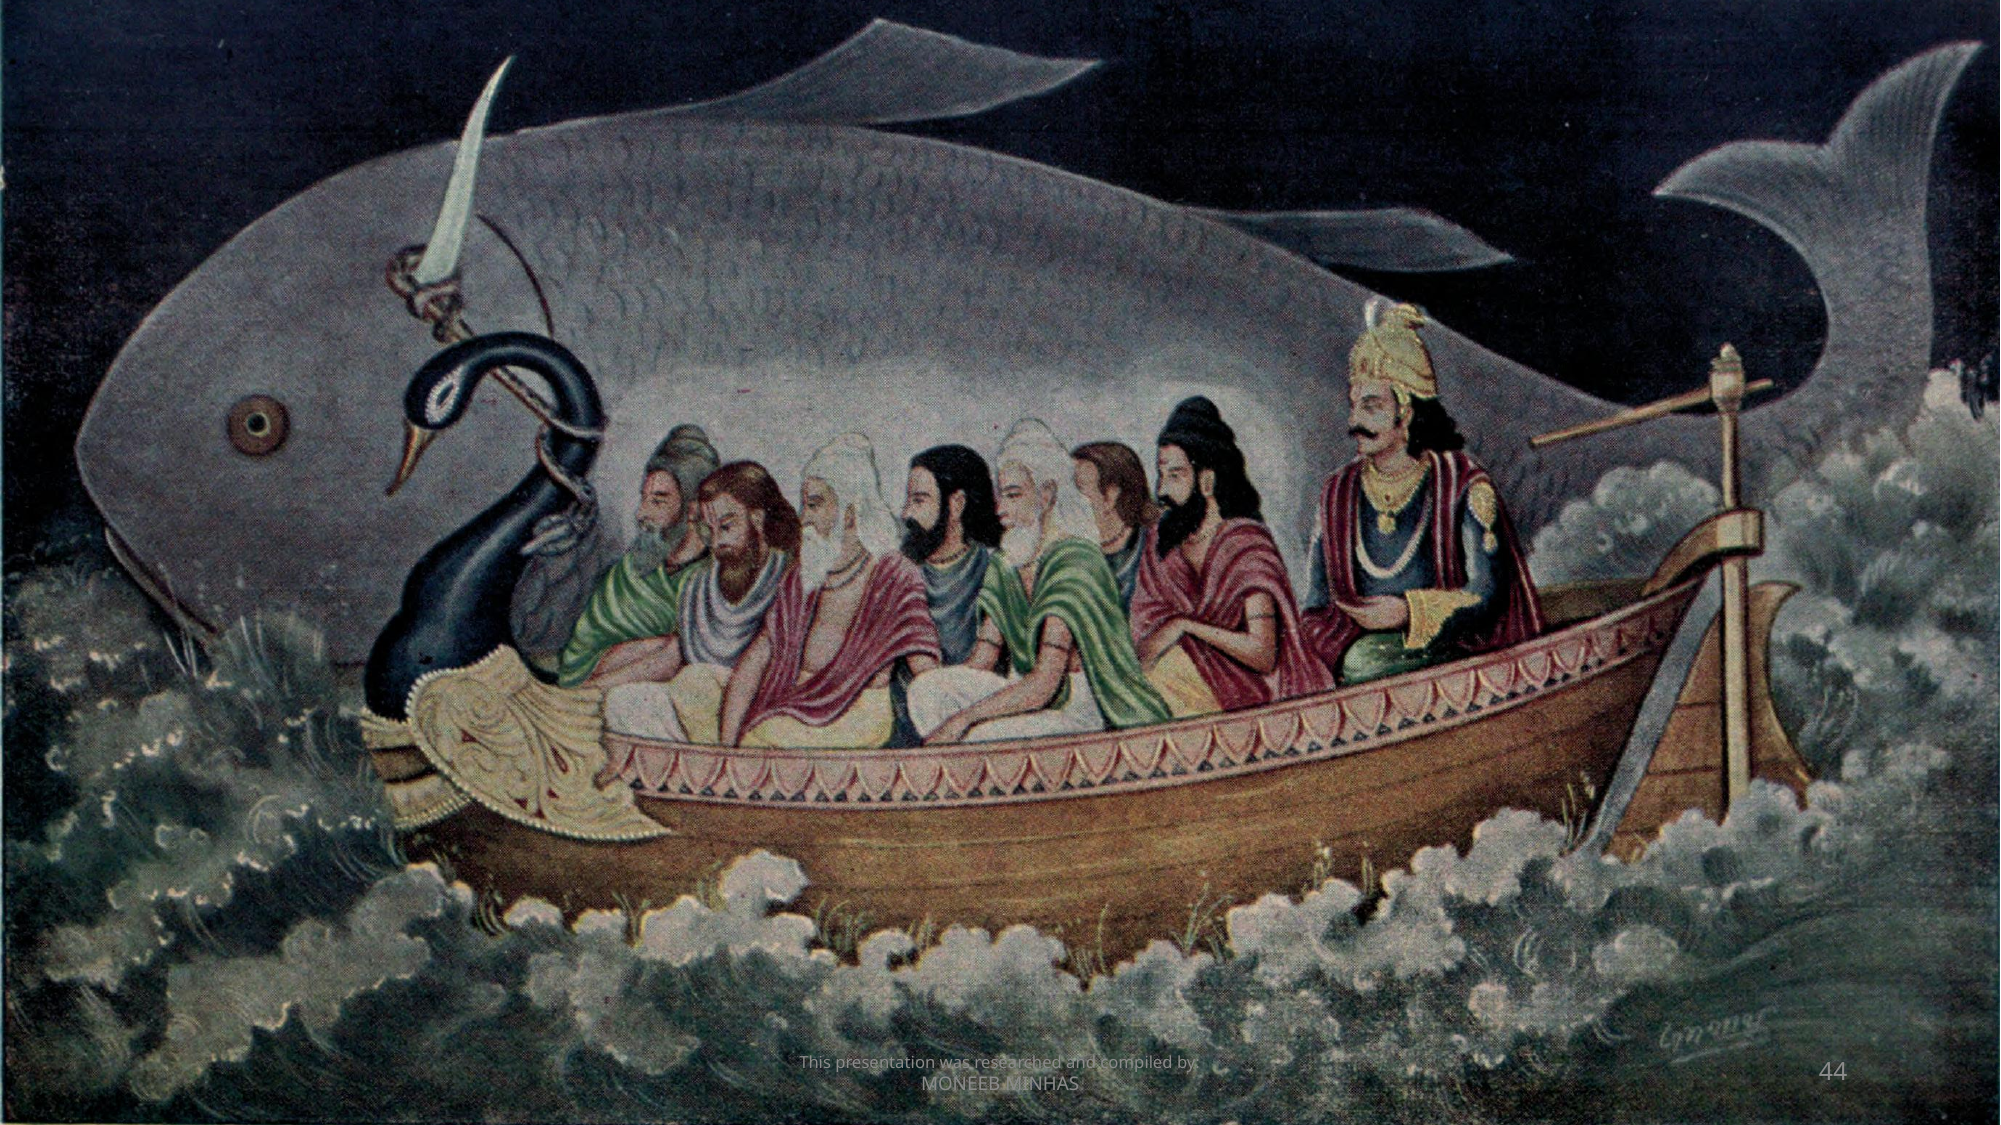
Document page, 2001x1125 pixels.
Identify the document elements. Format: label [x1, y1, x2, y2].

list [0, 0, 2000, 1125]
